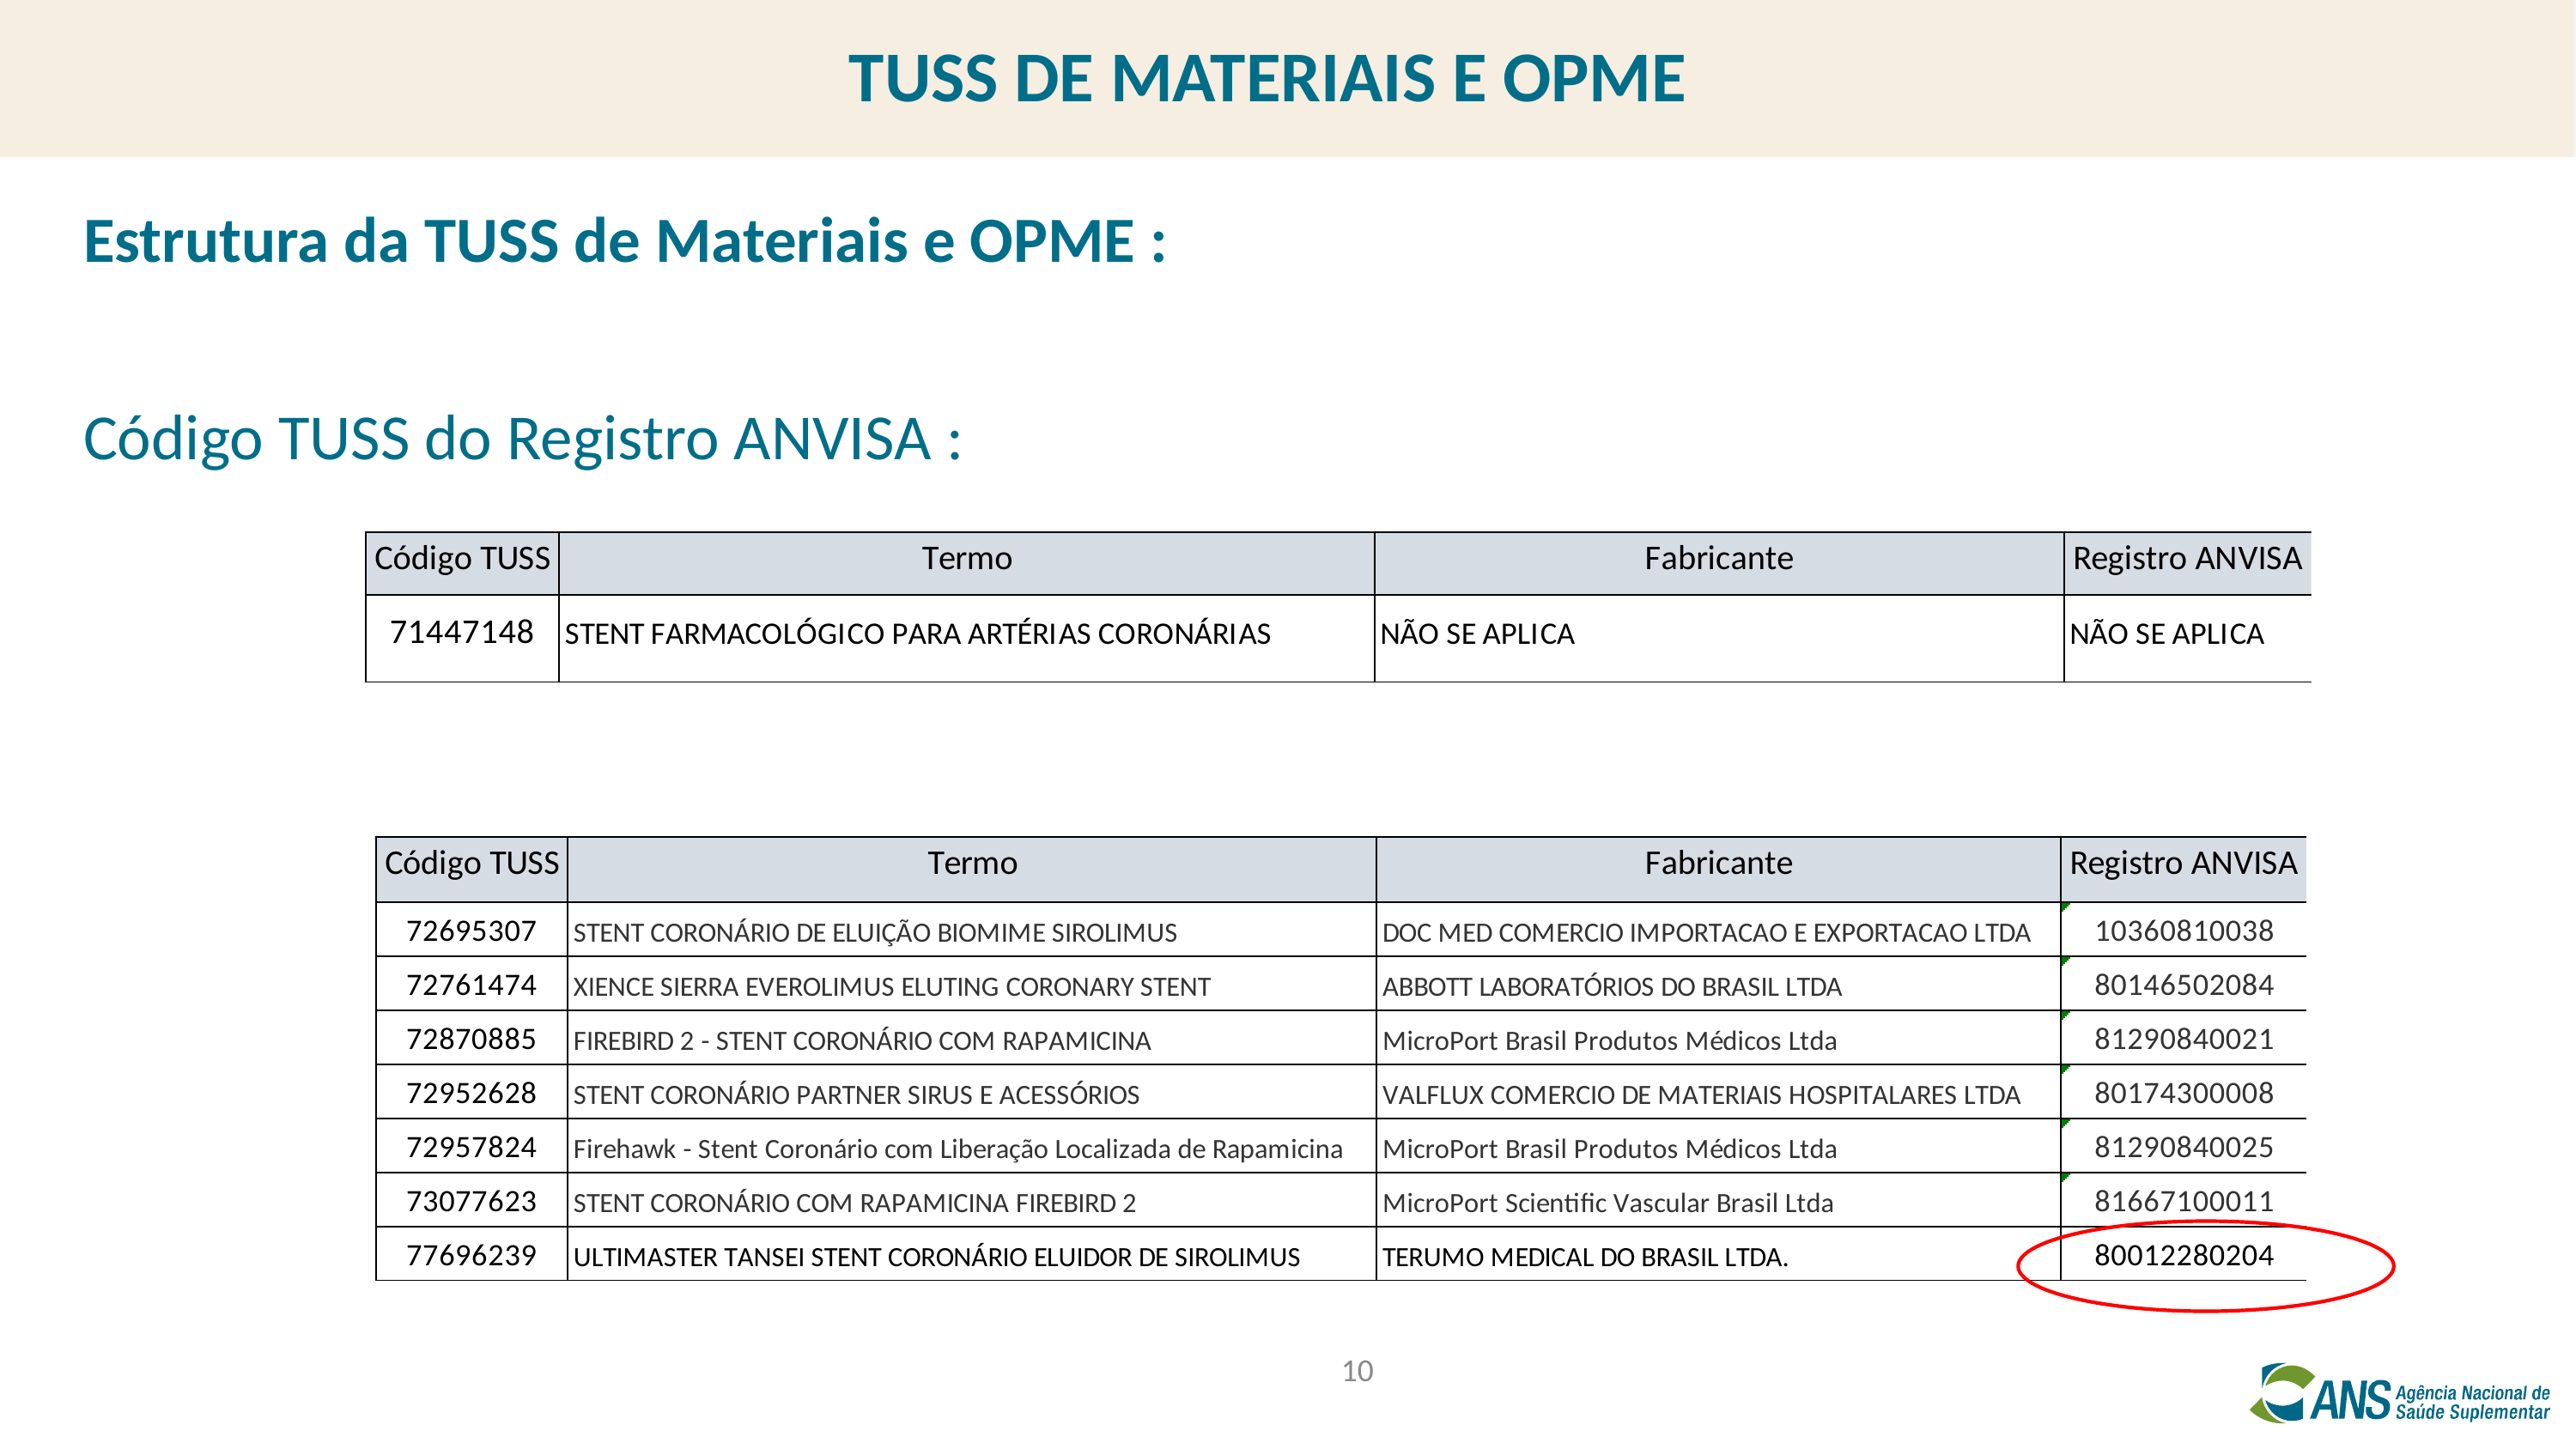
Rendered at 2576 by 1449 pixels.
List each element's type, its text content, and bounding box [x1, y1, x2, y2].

text_box TUSS DE MATERIAIS E OPME [0, 0, 2556, 147]
picture [374, 835, 2308, 1282]
picture [0, 0, 2576, 157]
text_box [2046, 1227, 2396, 1313]
text_box 10 [1328, 1343, 1430, 1395]
text_box Estrutura da TUSS de Materiais e OPME : Código TUSS do Registro ANVISA : [70, 191, 2556, 479]
picture [364, 530, 2313, 684]
